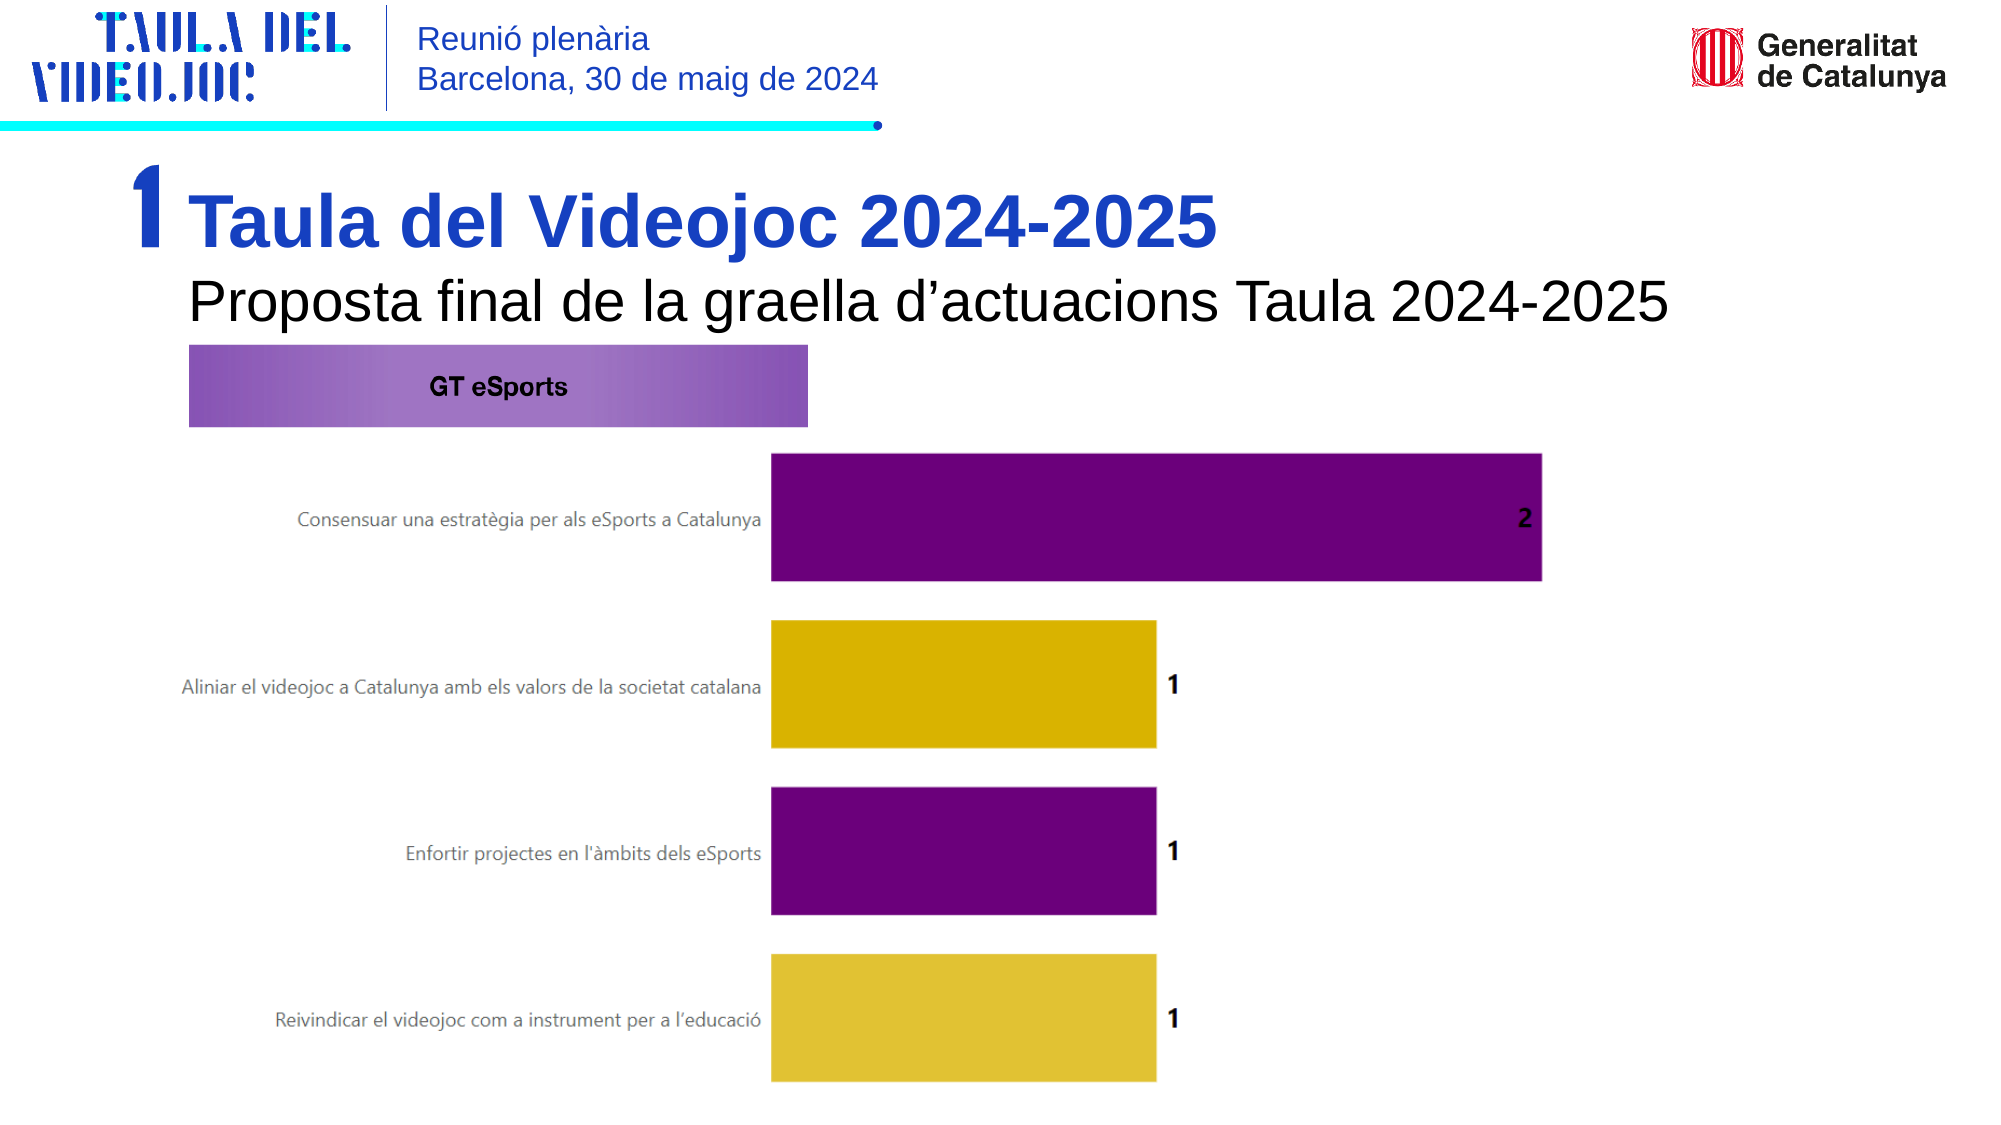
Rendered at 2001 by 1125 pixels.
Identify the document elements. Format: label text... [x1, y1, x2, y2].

picture [139, 339, 1619, 1099]
text_box Reunió plenària Barcelona, 30 de maig de 2024 [402, 9, 967, 104]
picture [1691, 27, 1947, 94]
text_box Taula del Videojoc 2024-2025 [174, 165, 1916, 270]
text_box [872, 120, 884, 132]
picture [27, 3, 355, 111]
text_box [0, 120, 877, 132]
picture [33, 146, 174, 321]
text_box Proposta final de la graella d’actuacions Taula 2024-2025 [98, 255, 1899, 341]
